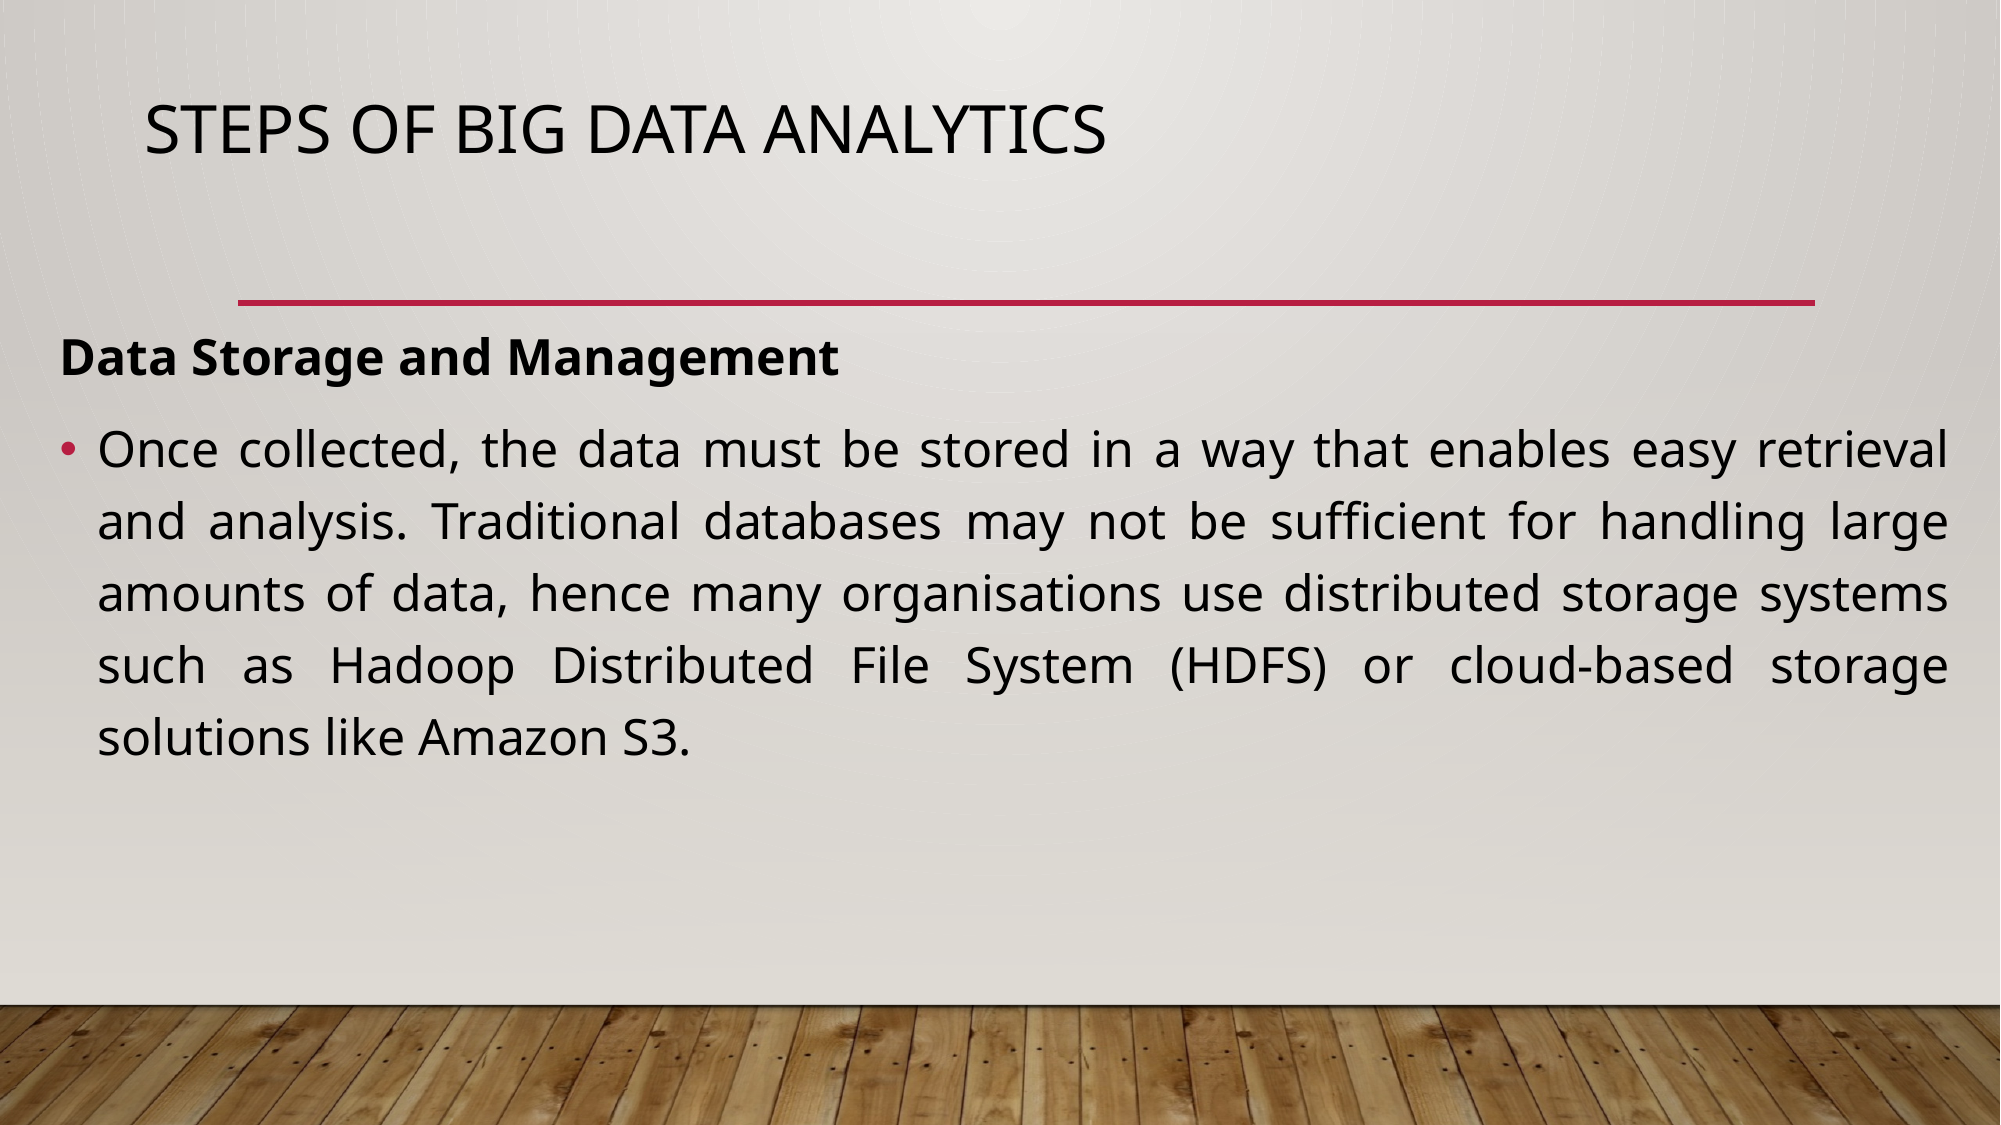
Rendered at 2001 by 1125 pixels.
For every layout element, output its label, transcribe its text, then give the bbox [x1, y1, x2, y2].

list Data Storage and Management Once collected, the data must be stored in a way that enables easy retrieval and analysis. Traditional databases may not be sufficient for handling large amounts of data, hence many organisations use distributed storage systems such as Hadoop Distributed File System (HDFS) or cloud-based storage solutions like Amazon S3. [44, 330, 1967, 897]
title Steps of Big Data Analytics [129, 112, 1705, 285]
picture [0, 1005, 2000, 1125]
